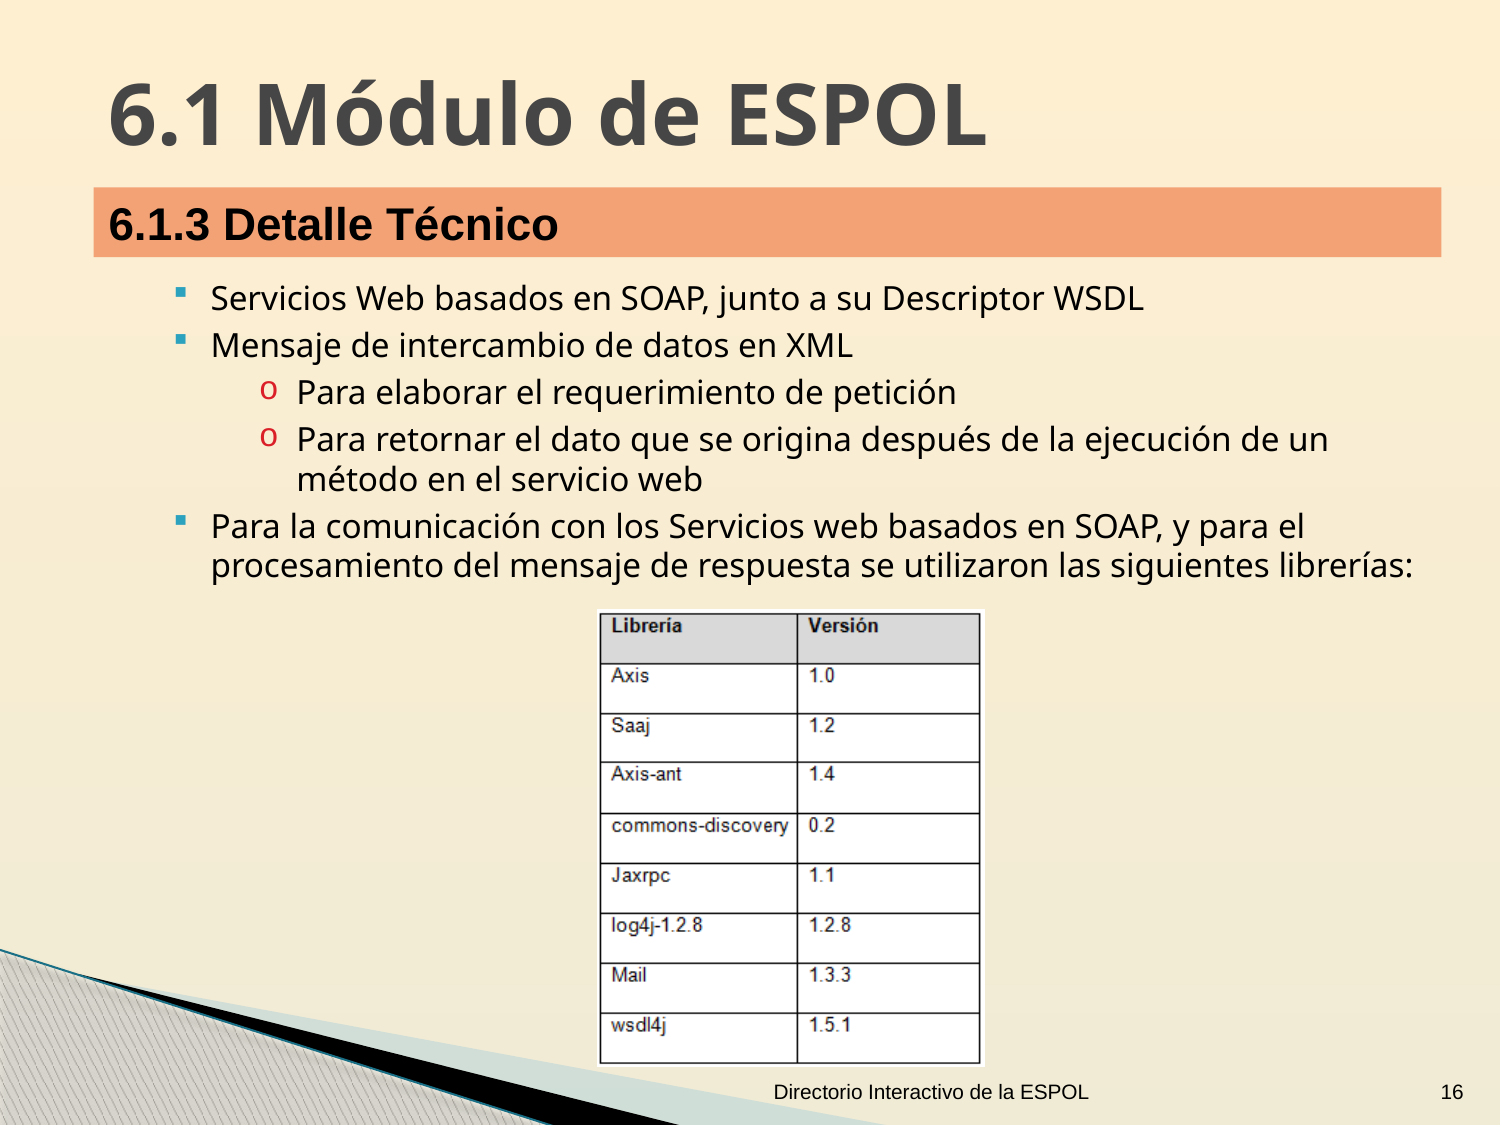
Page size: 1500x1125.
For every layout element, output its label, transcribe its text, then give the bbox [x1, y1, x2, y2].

list Servicios Web basados en SOAP, junto a su Descriptor WSDL Mensaje de intercambio de datos en XML Para elaborar el requerimiento de petición Para retornar el dato que se origina después de la ejecución de un método en el servicio web Para la comunicación con los Servicios web basados en SOAP, y para el procesamiento del mensaje de respuesta se utilizaron las siguientes librerías: [93, 269, 1437, 625]
text_box 6.1.3 Detalle Técnico [93, 187, 1442, 258]
footer Directorio Interactivo de la ESPOL [718, 1051, 1105, 1112]
slide_number 16 [1418, 1051, 1479, 1112]
title 6.1 Módulo de ESPOL [93, 35, 1444, 188]
picture [597, 609, 985, 1067]
